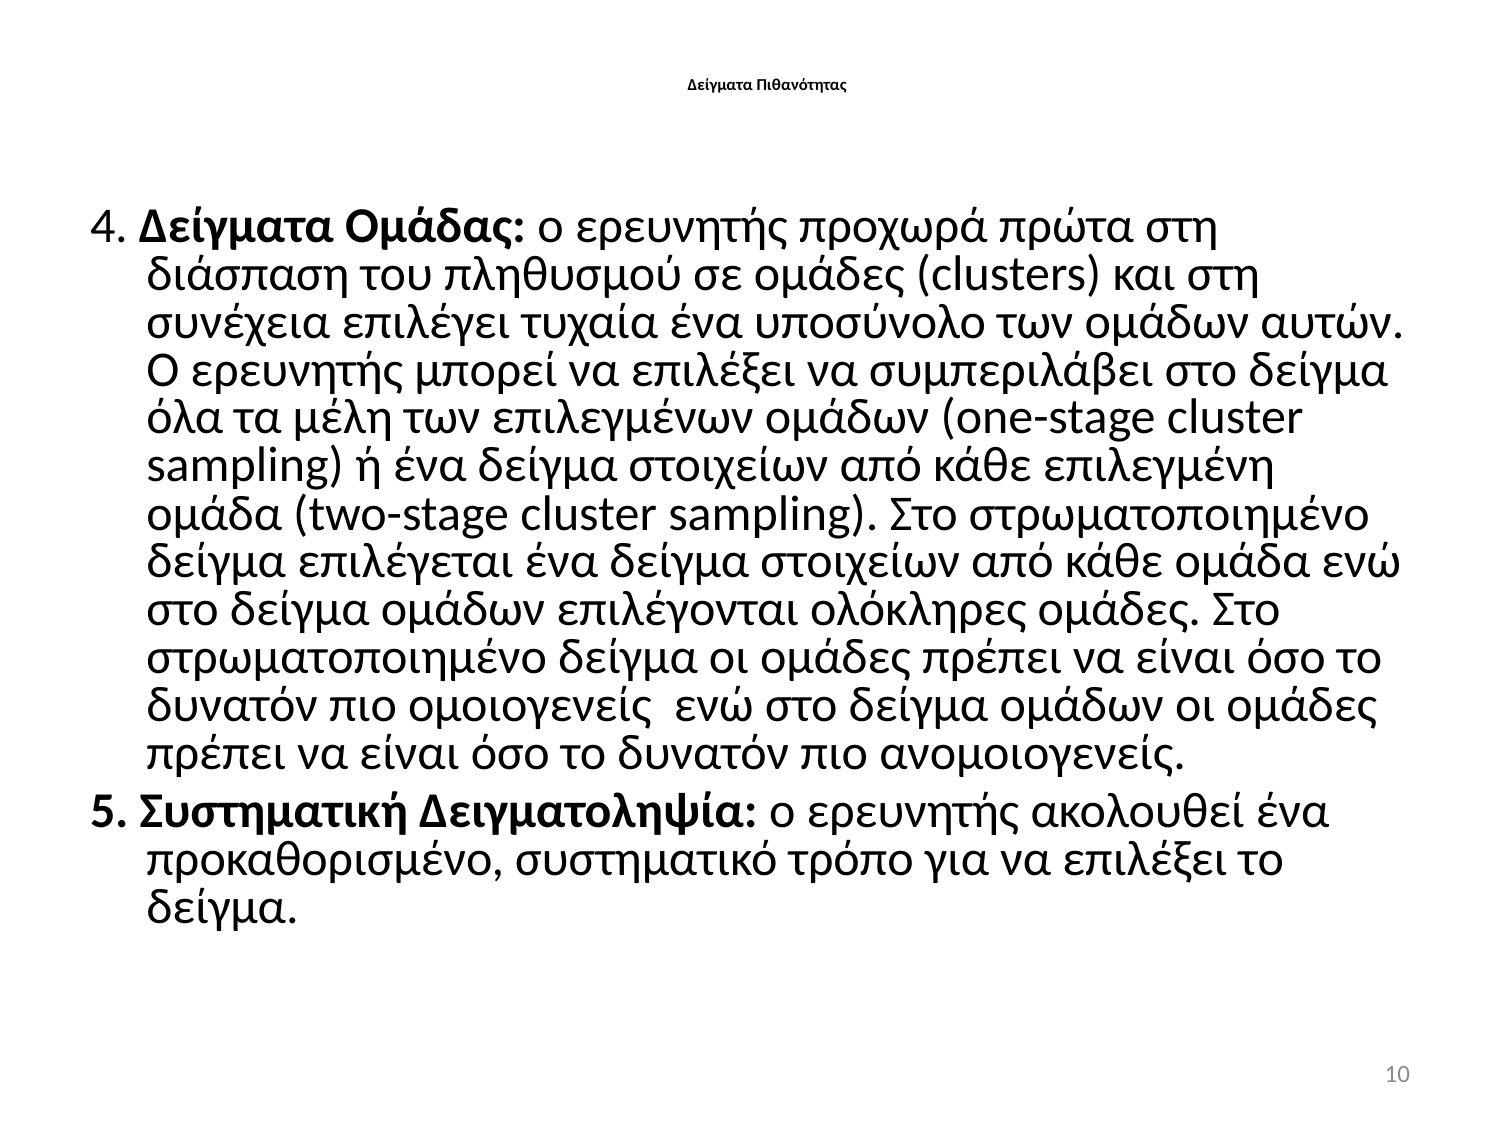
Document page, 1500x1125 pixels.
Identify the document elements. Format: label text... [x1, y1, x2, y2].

title Δείγματα Πιθανότητας [75, 45, 1425, 102]
list 4. Δείγματα Ομάδας: ο ερευνητής προχωρά πρώτα στη διάσπαση του πληθυσμού σε ομάδες (clusters) και στη συνέχεια επιλέγει τυχαία ένα υποσύνολο των ομάδων αυτών. Ο ερευνητής μπορεί να επιλέξει να συμπεριλάβει στο δείγμα όλα τα μέλη των επιλεγμένων ομάδων (one-stage cluster sampling) ή ένα δείγμα στοιχείων από κάθε επιλεγμένη ομάδα (two-stage cluster sampling). Στο στρωματοποιημένο δείγμα επιλέγεται ένα δείγμα στοιχείων από κάθε ομάδα ενώ στο δείγμα ομάδων επιλέγονται ολόκληρες ομάδες. Στο στρωματοποιημένο δείγμα οι ομάδες πρέπει να είναι όσο το δυνατόν πιο ομοιογενείς ενώ στο δείγμα ομάδων οι ομάδες πρέπει να είναι όσο το δυνατόν πιο ανομοιογενείς. 5. Συστηματική Δειγματοληψία: ο ερευνητής ακολουθεί ένα προκαθορισμένο, συστηματικό τρόπο για να επιλέξει το δείγμα. [75, 196, 1425, 1005]
slide_number 10 [1074, 1042, 1425, 1103]
